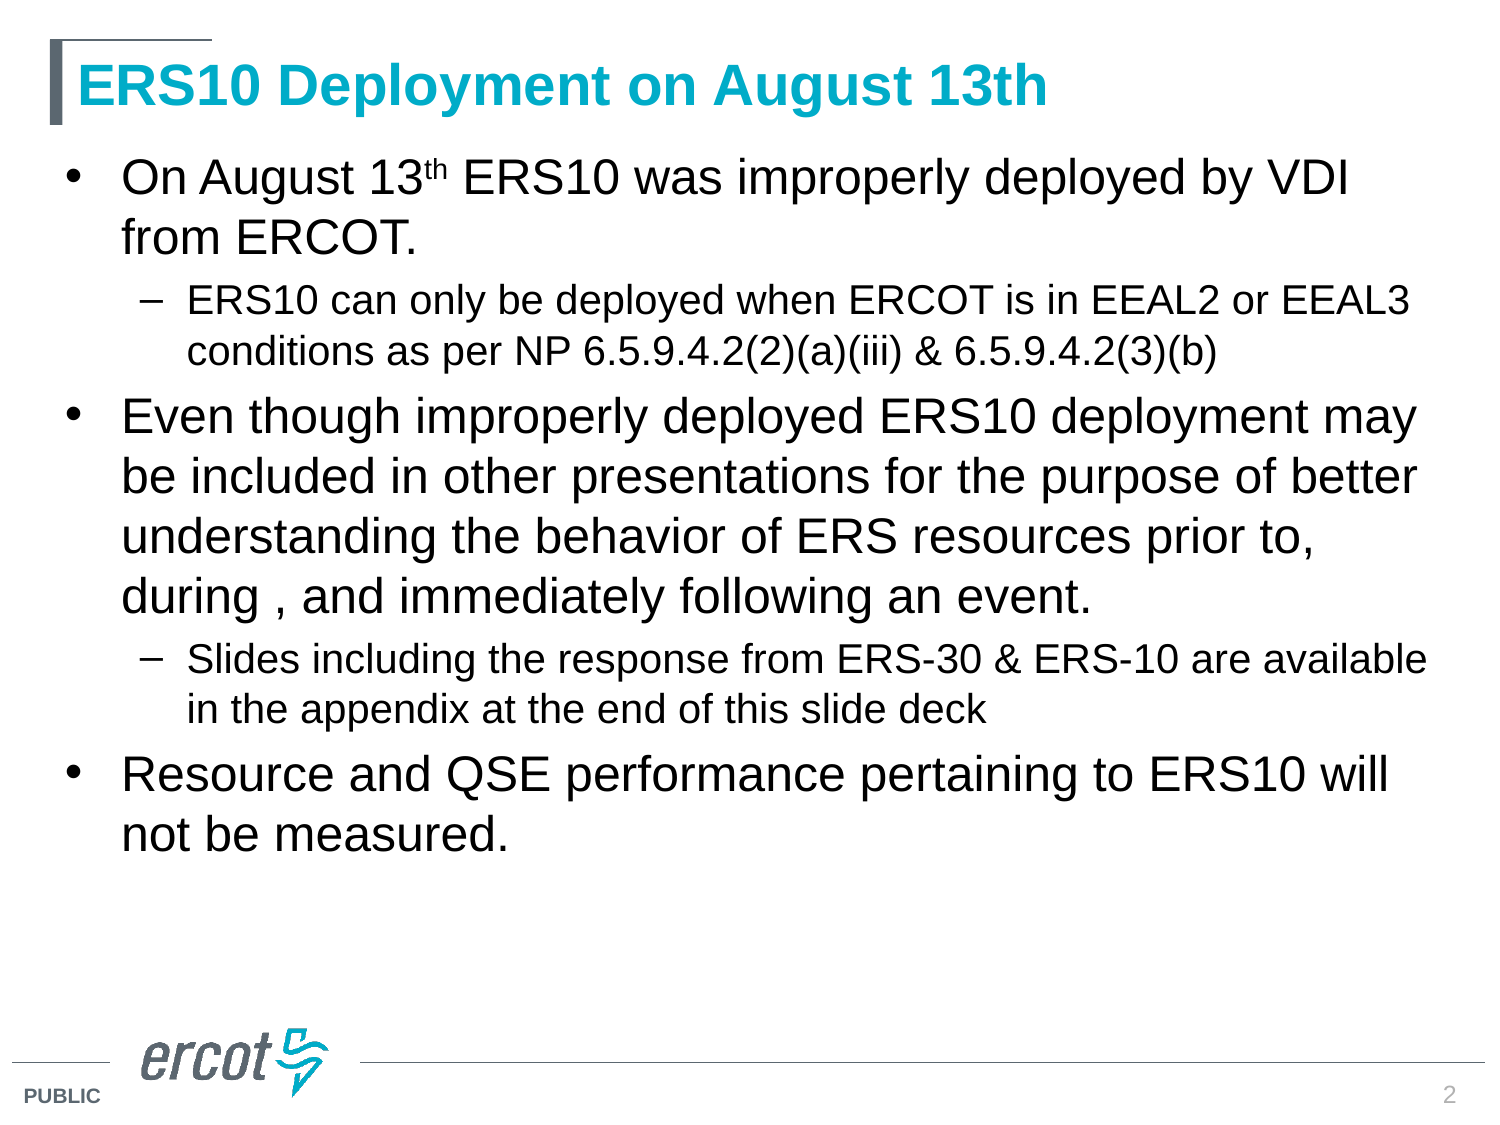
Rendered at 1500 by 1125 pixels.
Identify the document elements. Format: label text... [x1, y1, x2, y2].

picture [137, 1025, 332, 1100]
list On August 13th ERS10 was improperly deployed by VDI from ERCOT. ERS10 can only be deployed when ERCOT is in EEAL2 or EEAL3 conditions as per NP 6.5.9.4.2(2)(a)(iii) & 6.5.9.4.2(3)(b) Even though improperly deployed ERS10 deployment may be included in other presentations for the purpose of better understanding the behavior of ERS resources prior to, during , and immediately following an event. Slides including the response from ERS-30 & ERS-10 are available in the appendix at the end of this slide deck Resource and QSE performance pertaining to ERS10 will not be measured. [50, 137, 1450, 1025]
title ERS10 Deployment on August 13th [62, 39, 1450, 137]
slide_number 2 [1412, 1076, 1488, 1112]
